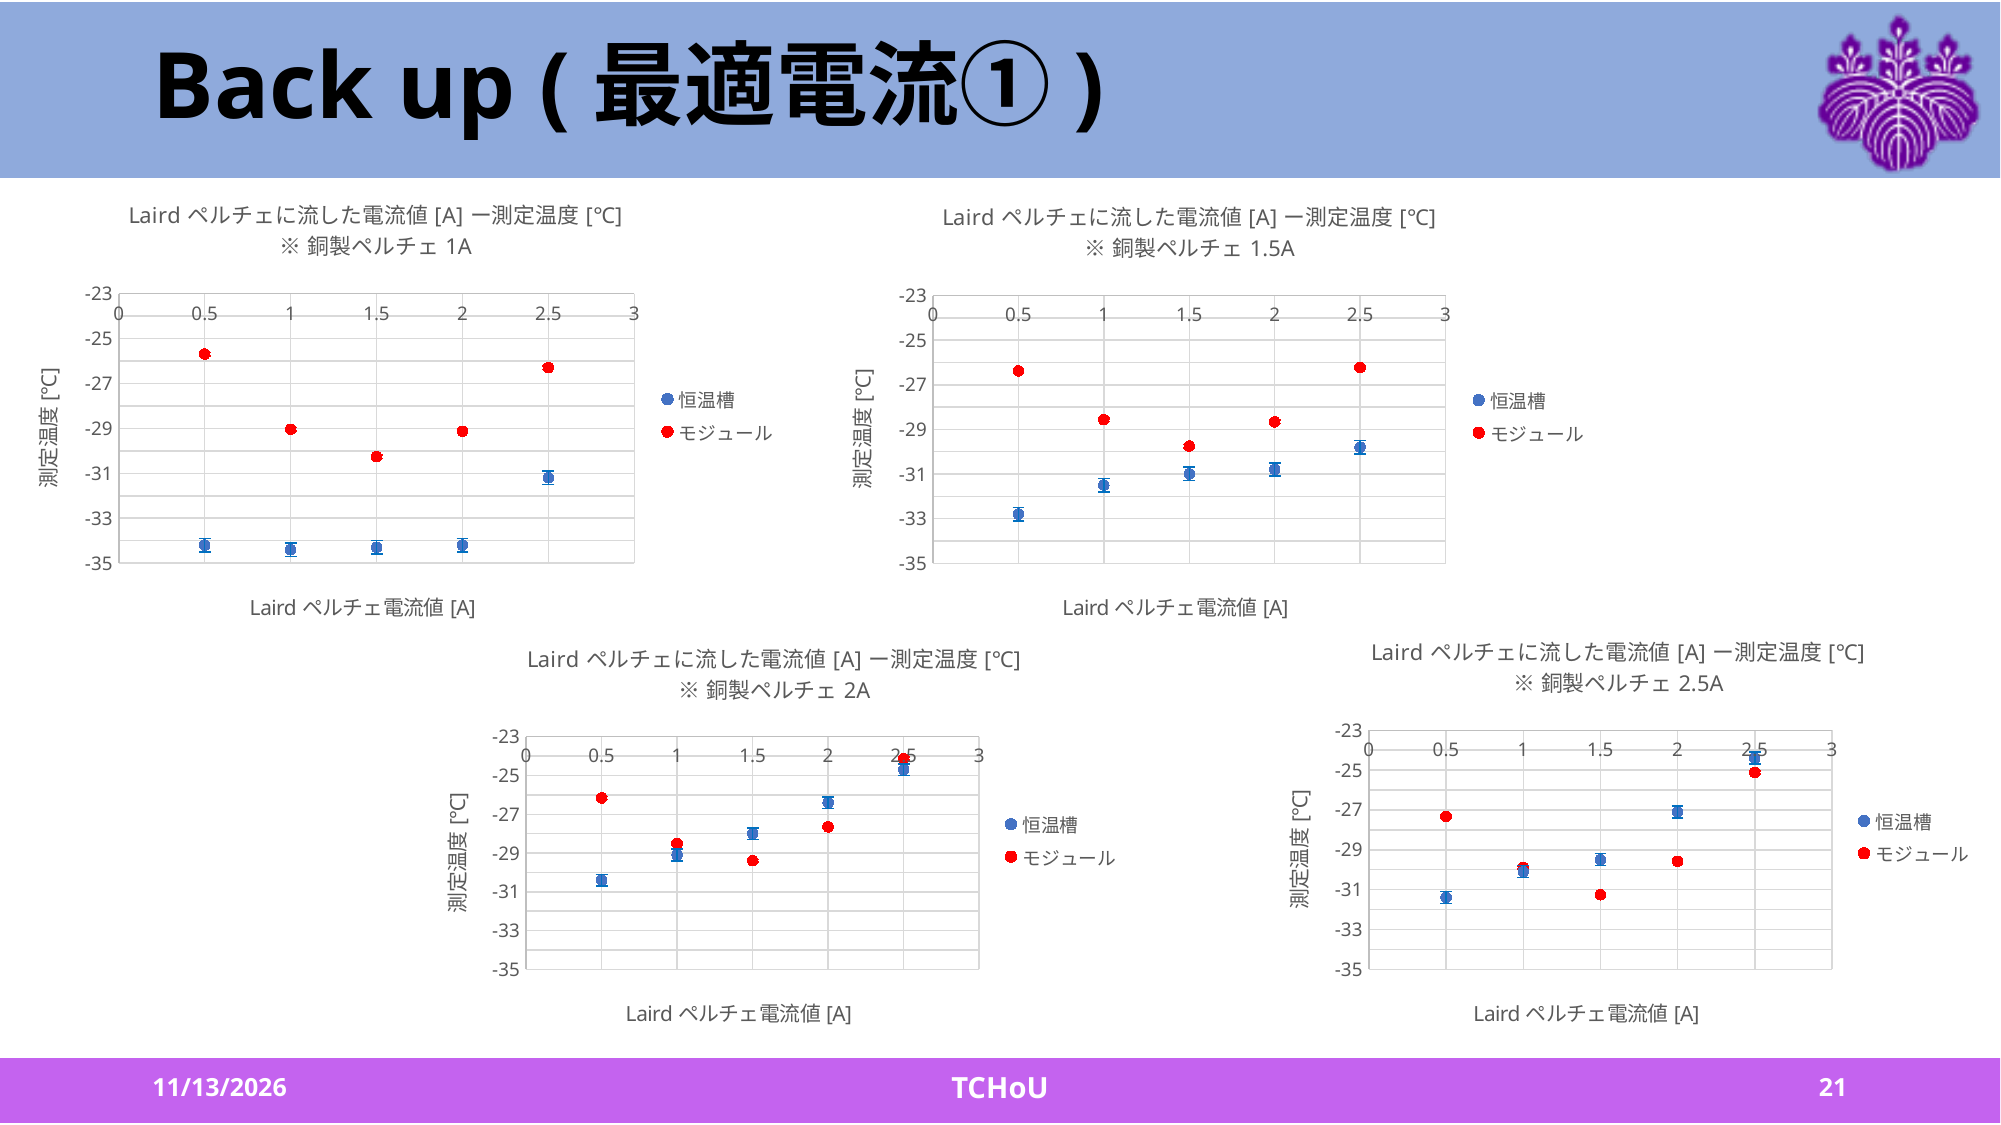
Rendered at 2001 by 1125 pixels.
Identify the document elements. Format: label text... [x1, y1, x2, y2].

picture [1817, 5, 1985, 190]
chart [3, 181, 1986, 1059]
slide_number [137, 1058, 588, 1119]
title Back up (最適電流①) [137, 3, 1863, 174]
slide_number 21 [1412, 1059, 1863, 1119]
footer TCHoU [662, 1059, 1338, 1119]
